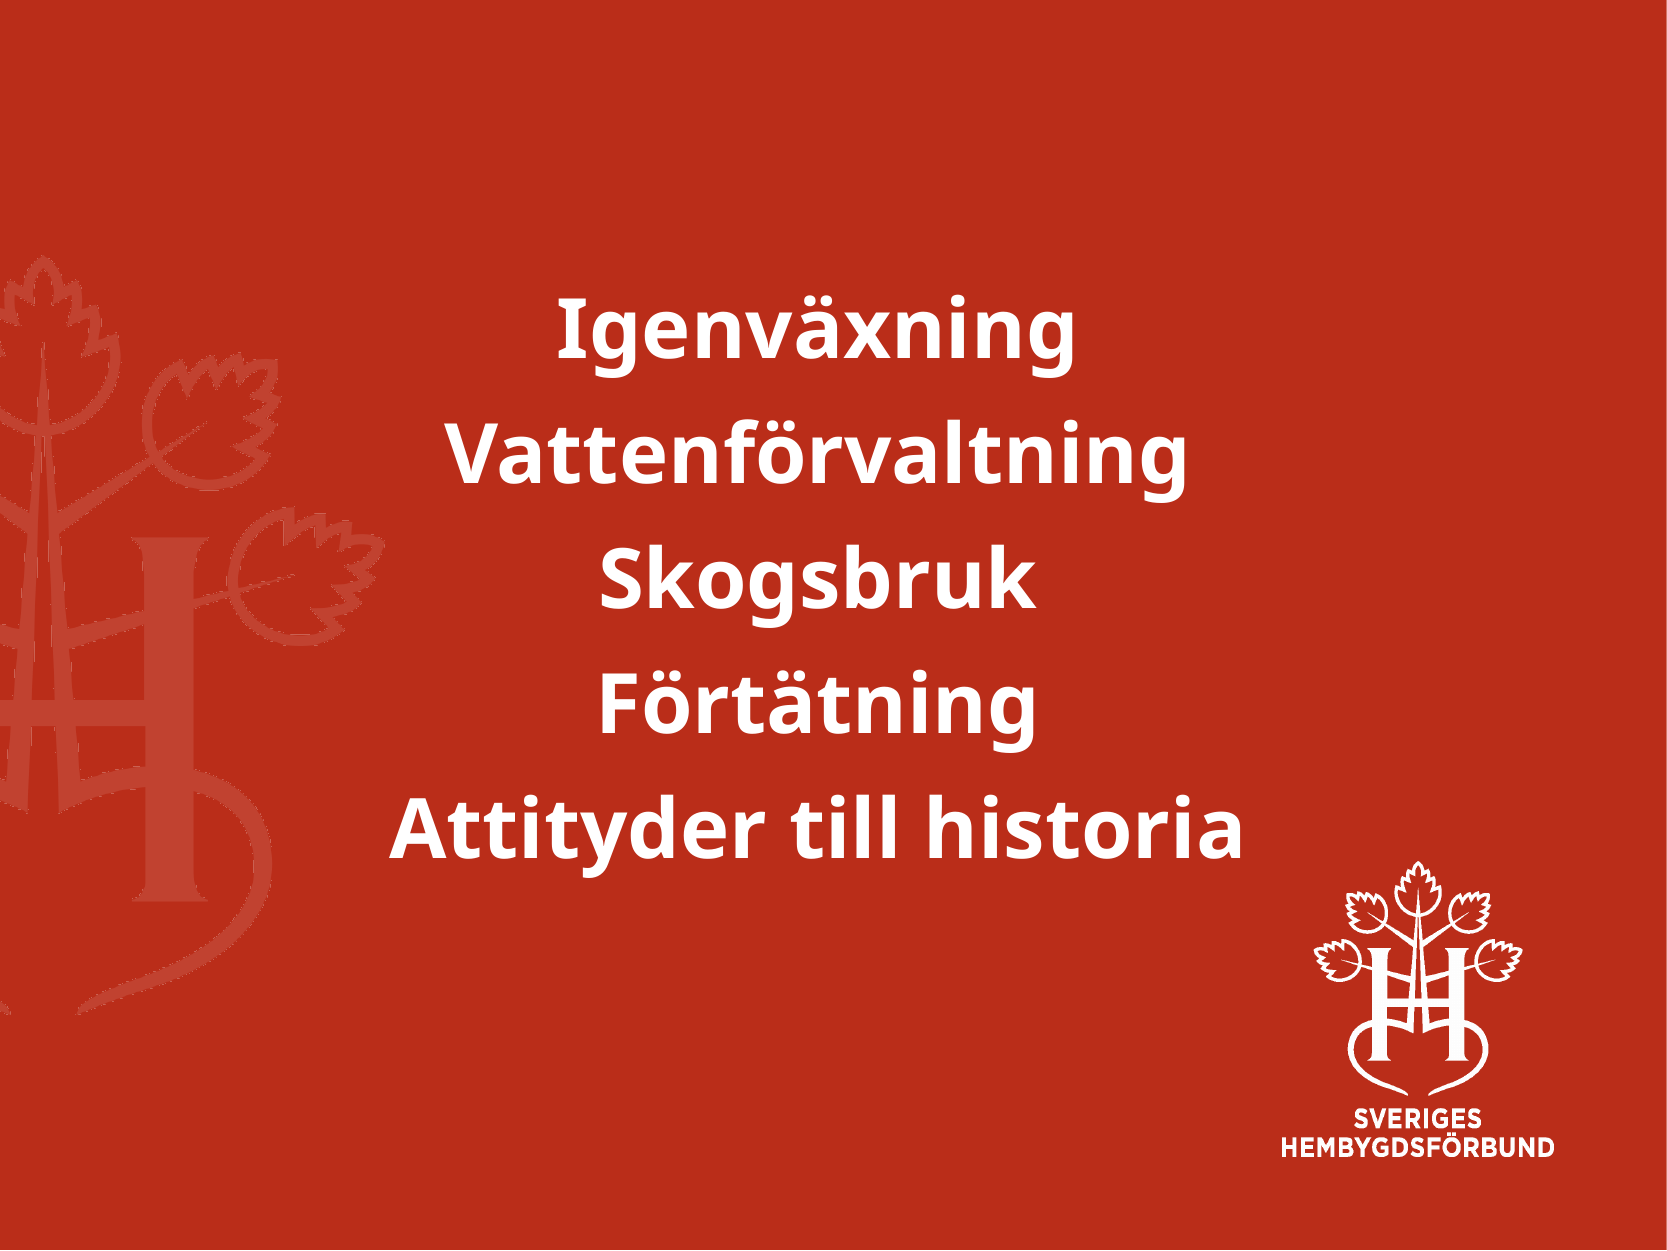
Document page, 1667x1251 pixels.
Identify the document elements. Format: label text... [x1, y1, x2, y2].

picture [0, 0, 1667, 1250]
list Igenväxning Vattenförvaltning Skogsbruk Förtätning Attityder till historia [0, 325, 1652, 626]
